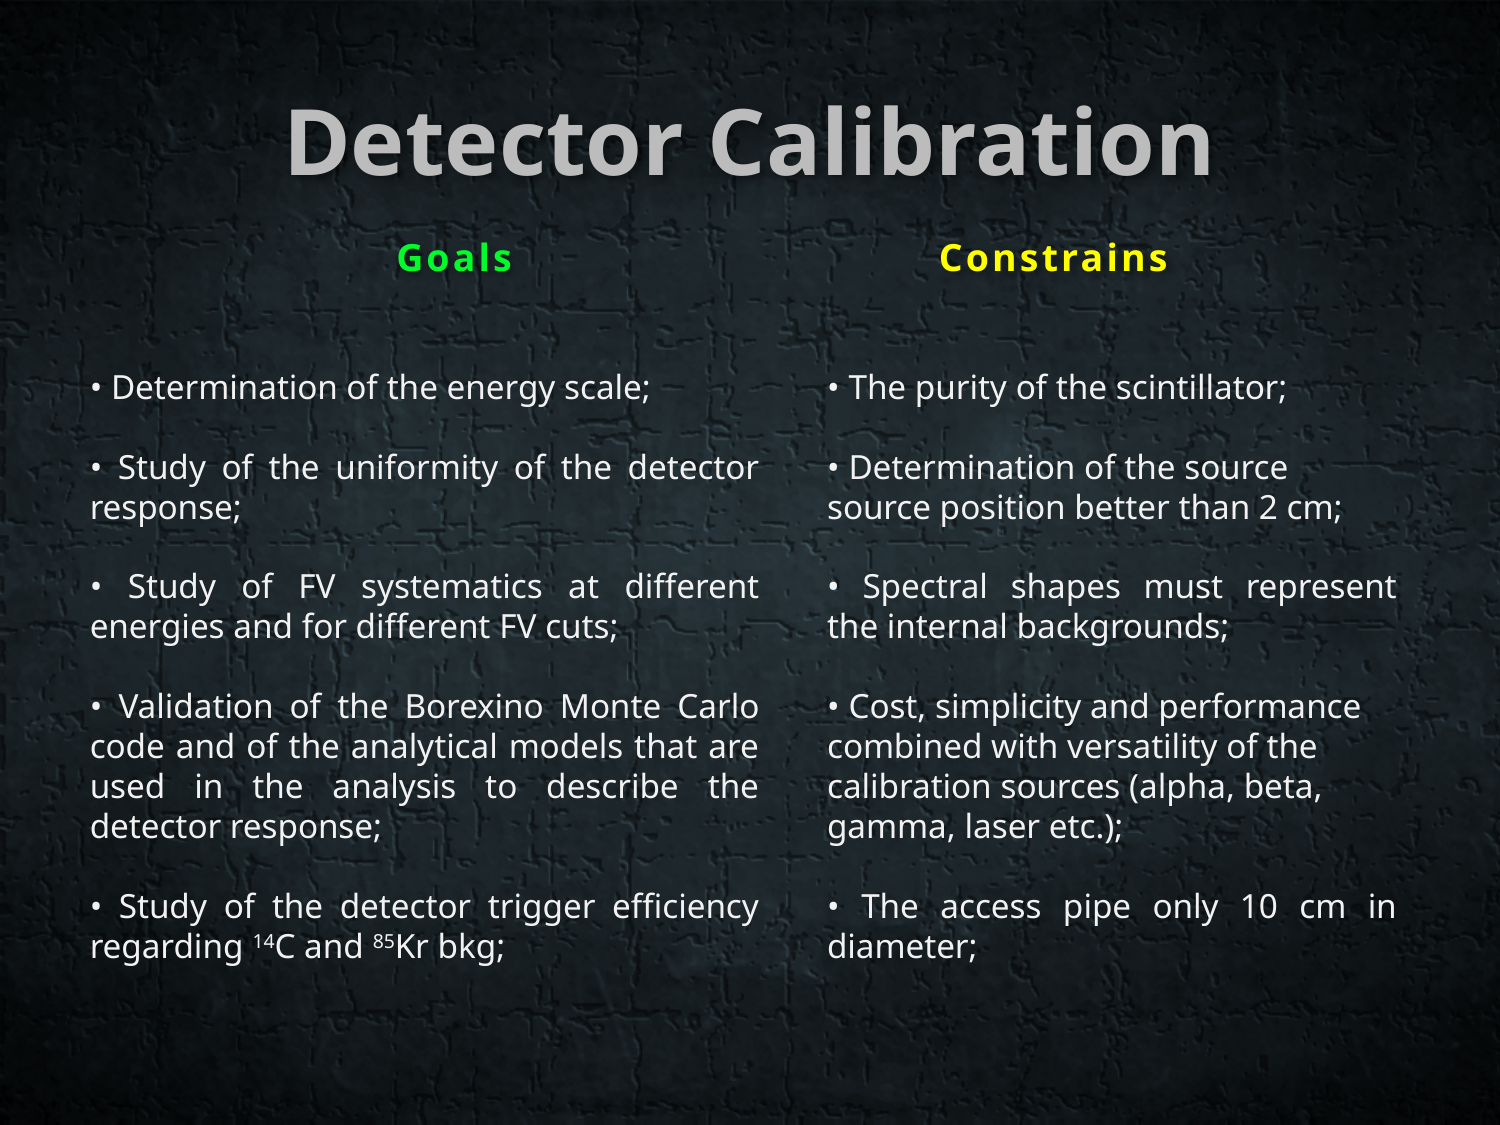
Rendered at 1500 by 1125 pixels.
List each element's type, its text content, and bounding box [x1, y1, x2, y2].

text_box • The purity of the scintillator; • Determination of the source source position better than 2 cm; • Spectral shapes must represent the internal backgrounds; • Cost, simplicity and performance combined with versatility of the calibration sources (alpha, beta, gamma, laser etc.); • The access pipe only 10 cm in diameter; [812, 358, 1413, 973]
text_box Goals Constrains [381, 226, 1185, 287]
title Detector Calibration [75, 45, 1425, 233]
text_box • Determination of the energy scale; • Study of the uniformity of the detector response; • Study of FV systematics at different energies and for different FV cuts; • Validation of the Borexino Monte Carlo code and of the analytical models that are used in the analysis to describe the detector response; • Study of the detector trigger efficiency regarding 14C and 85Kr bkg; [75, 358, 775, 973]
